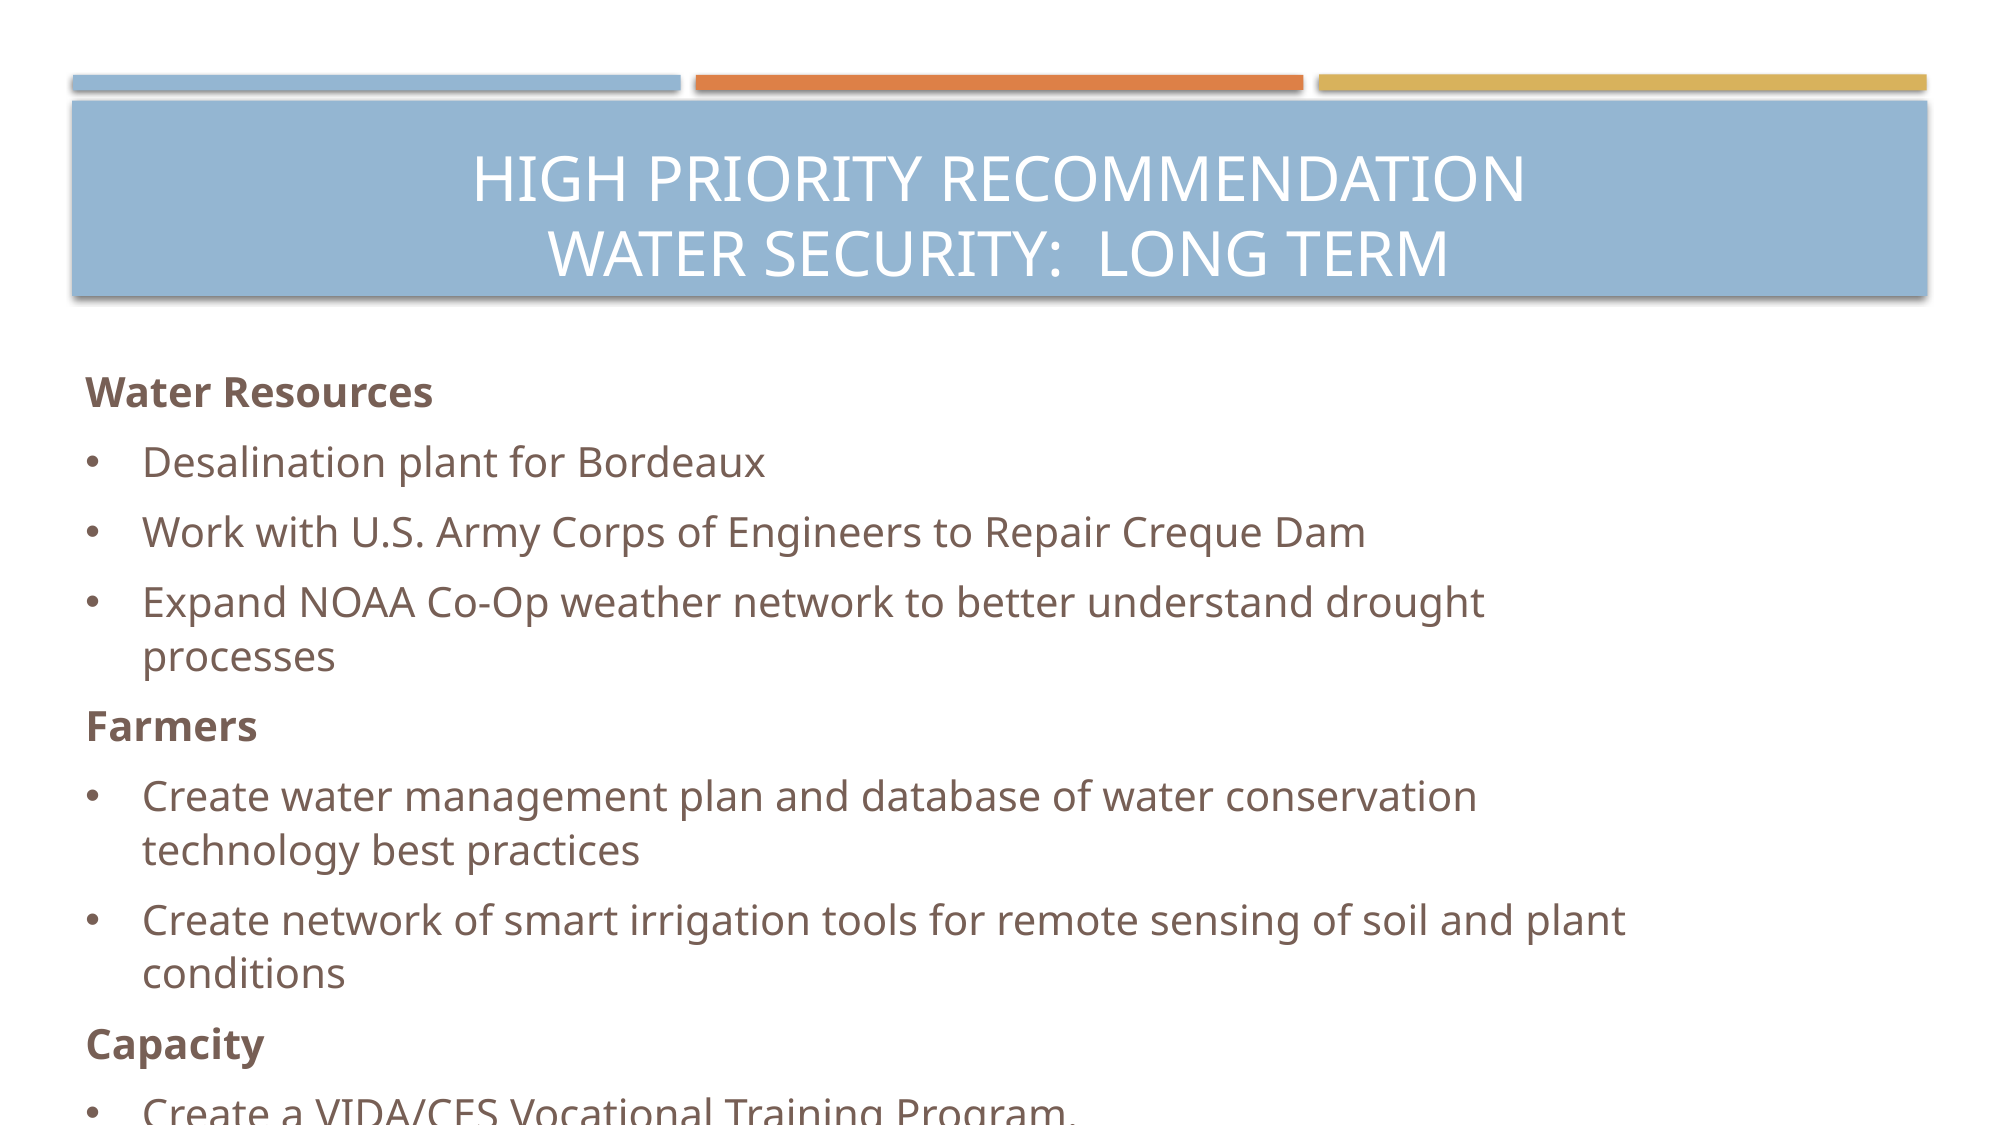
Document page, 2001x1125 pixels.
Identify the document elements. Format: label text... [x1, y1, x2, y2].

title HIGH PRIORITY recommendation water security: long term [70, 129, 1930, 297]
text_box Water Resources Desalination plant for Bordeaux Work with U.S. Army Corps of Engineers to Repair Creque Dam Expand NOAA Co-Op weather network to better understand drought processes Farmers Create water management plan and database of water conservation technology best practices Create network of smart irrigation tools for remote sensing of soil and plant conditions Capacity Create a VIDA/CES Vocational Training Program. [70, 354, 1671, 1125]
